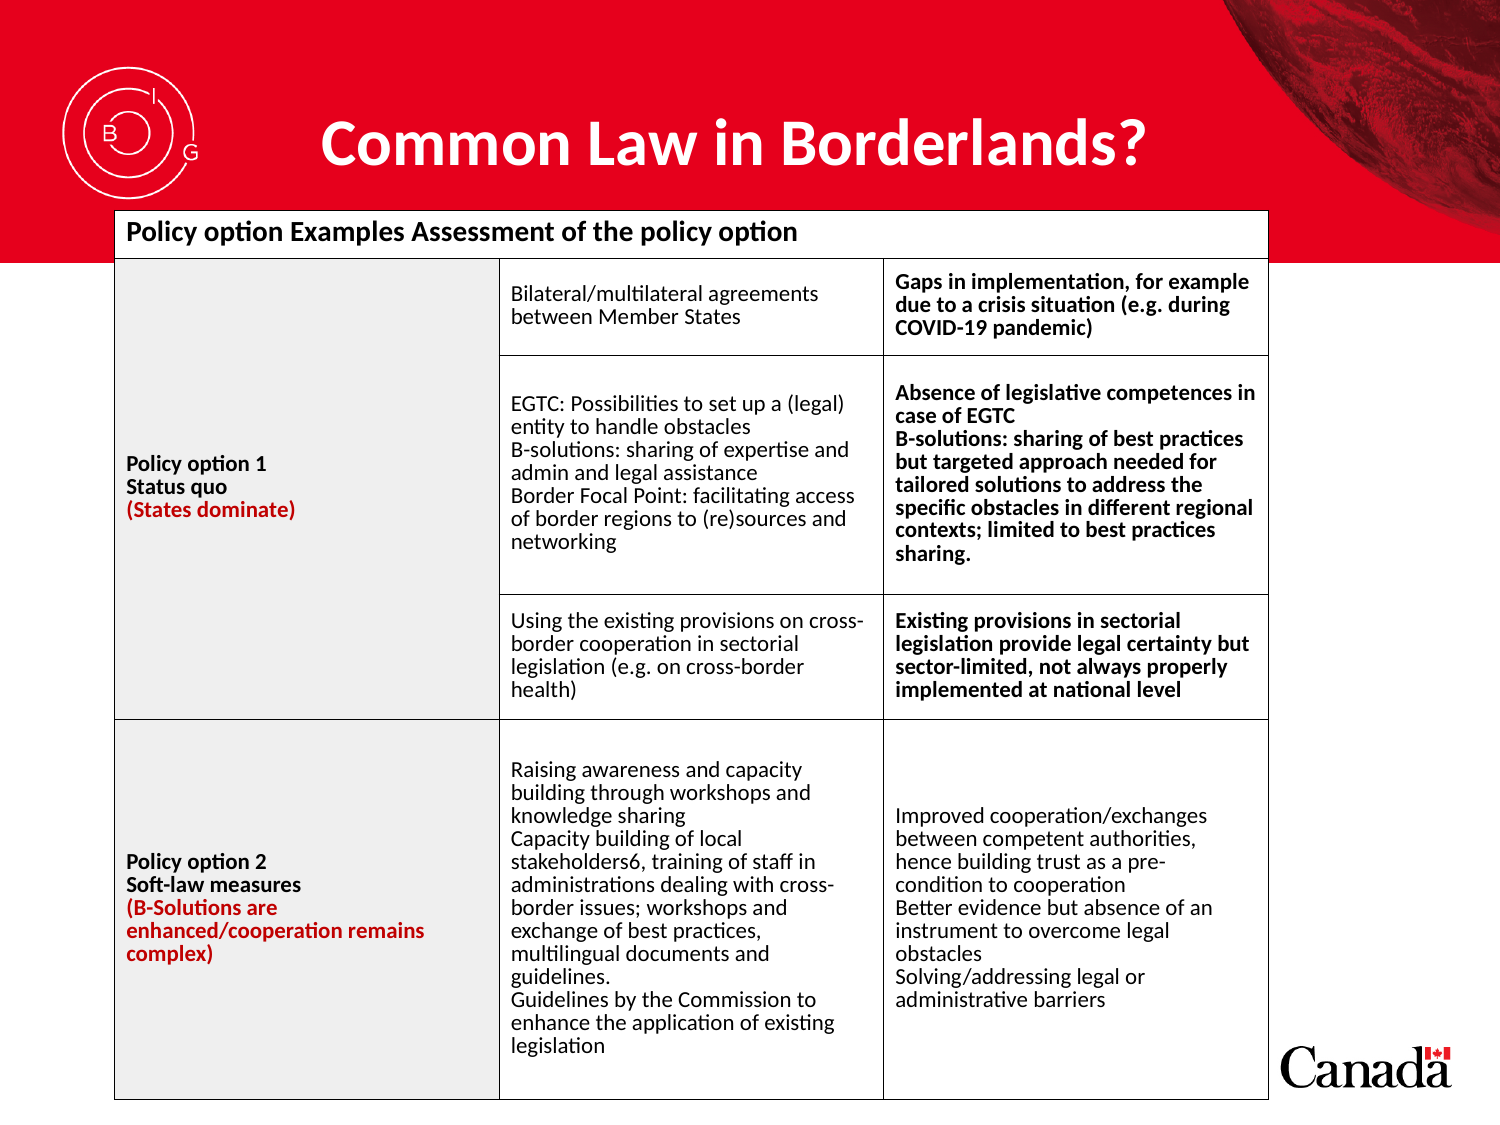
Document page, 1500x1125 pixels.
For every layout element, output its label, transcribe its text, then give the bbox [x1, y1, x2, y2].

table_cell Existing provisions in sectorial legislation provide legal certainty but sector-limited, not always properly implemented at national level [884, 595, 1268, 719]
table_header Policy option Examples Assessment of the policy option [115, 211, 1268, 258]
picture [0, 0, 1500, 263]
table_cell Raising awareness and capacity building through workshops and knowledge sharing Capacity building of local stakeholders6, training of staff in administrations dealing with cross-border issues; workshops and exchange of best practices, multilingual documents and guidelines. Guidelines by the Commission to enhance the application of existing legislation [500, 720, 883, 1099]
table_cell Absence of legislative competences in case of EGTC B-solutions: sharing of best practices but targeted approach needed for tailored solutions to address the specific obstacles in different regional contexts; limited to best practices sharing. [884, 356, 1268, 594]
table_cell Gaps in implementation, for example due to a crisis situation (e.g. during COVID-19 pandemic) [884, 259, 1268, 355]
table_cell EGTC: Possibilities to set up a (legal) entity to handle obstacles B-solutions: sharing of expertise and admin and legal assistance Border Focal Point: facilitating access of border regions to (re)sources and networking [500, 356, 883, 594]
table_cell Bilateral/multilateral agreements between Member States [500, 259, 883, 355]
picture [1269, 1046, 1452, 1088]
table_cell Policy option 2 Soft-law measures (B-Solutions are enhanced/cooperation remains complex) [115, 720, 499, 1099]
table_cell Using the existing provisions on cross-border cooperation in sectorial legislation (e.g. on cross-border health) [500, 595, 883, 719]
table_cell Policy option 1 Status quo (States dominate) [115, 259, 499, 719]
title Common Law in Borderlands? [202, 45, 1269, 210]
table_cell Improved cooperation/exchanges between competent authorities, hence building trust as a pre- condition to cooperation Better evidence but absence of an instrument to overcome legal obstacles Solving/addressing legal or administrative barriers [884, 720, 1268, 1099]
